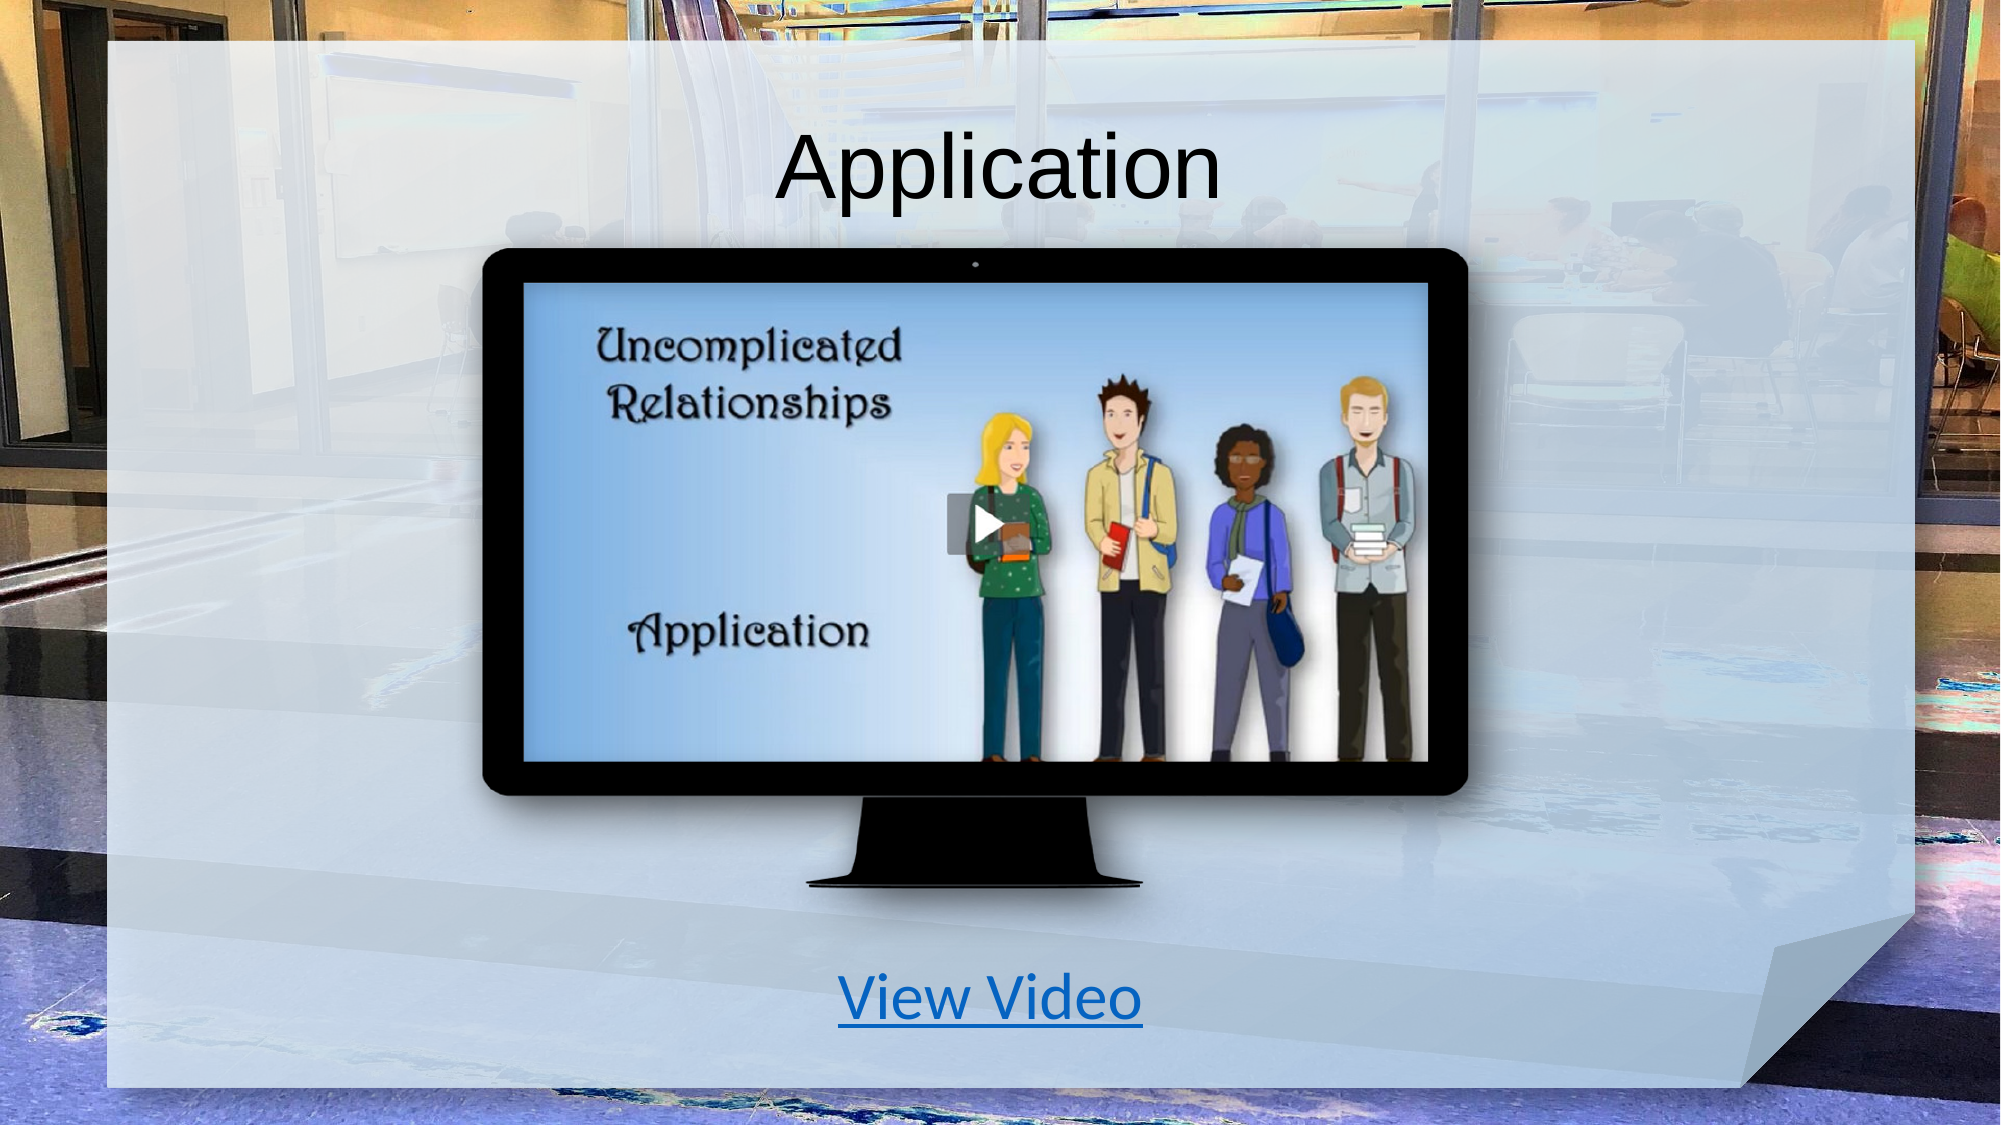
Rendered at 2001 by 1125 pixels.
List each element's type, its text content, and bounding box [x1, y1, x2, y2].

title Application [137, 59, 1863, 278]
text_box View Video [659, 945, 1322, 1040]
picture [0, 0, 2001, 1125]
